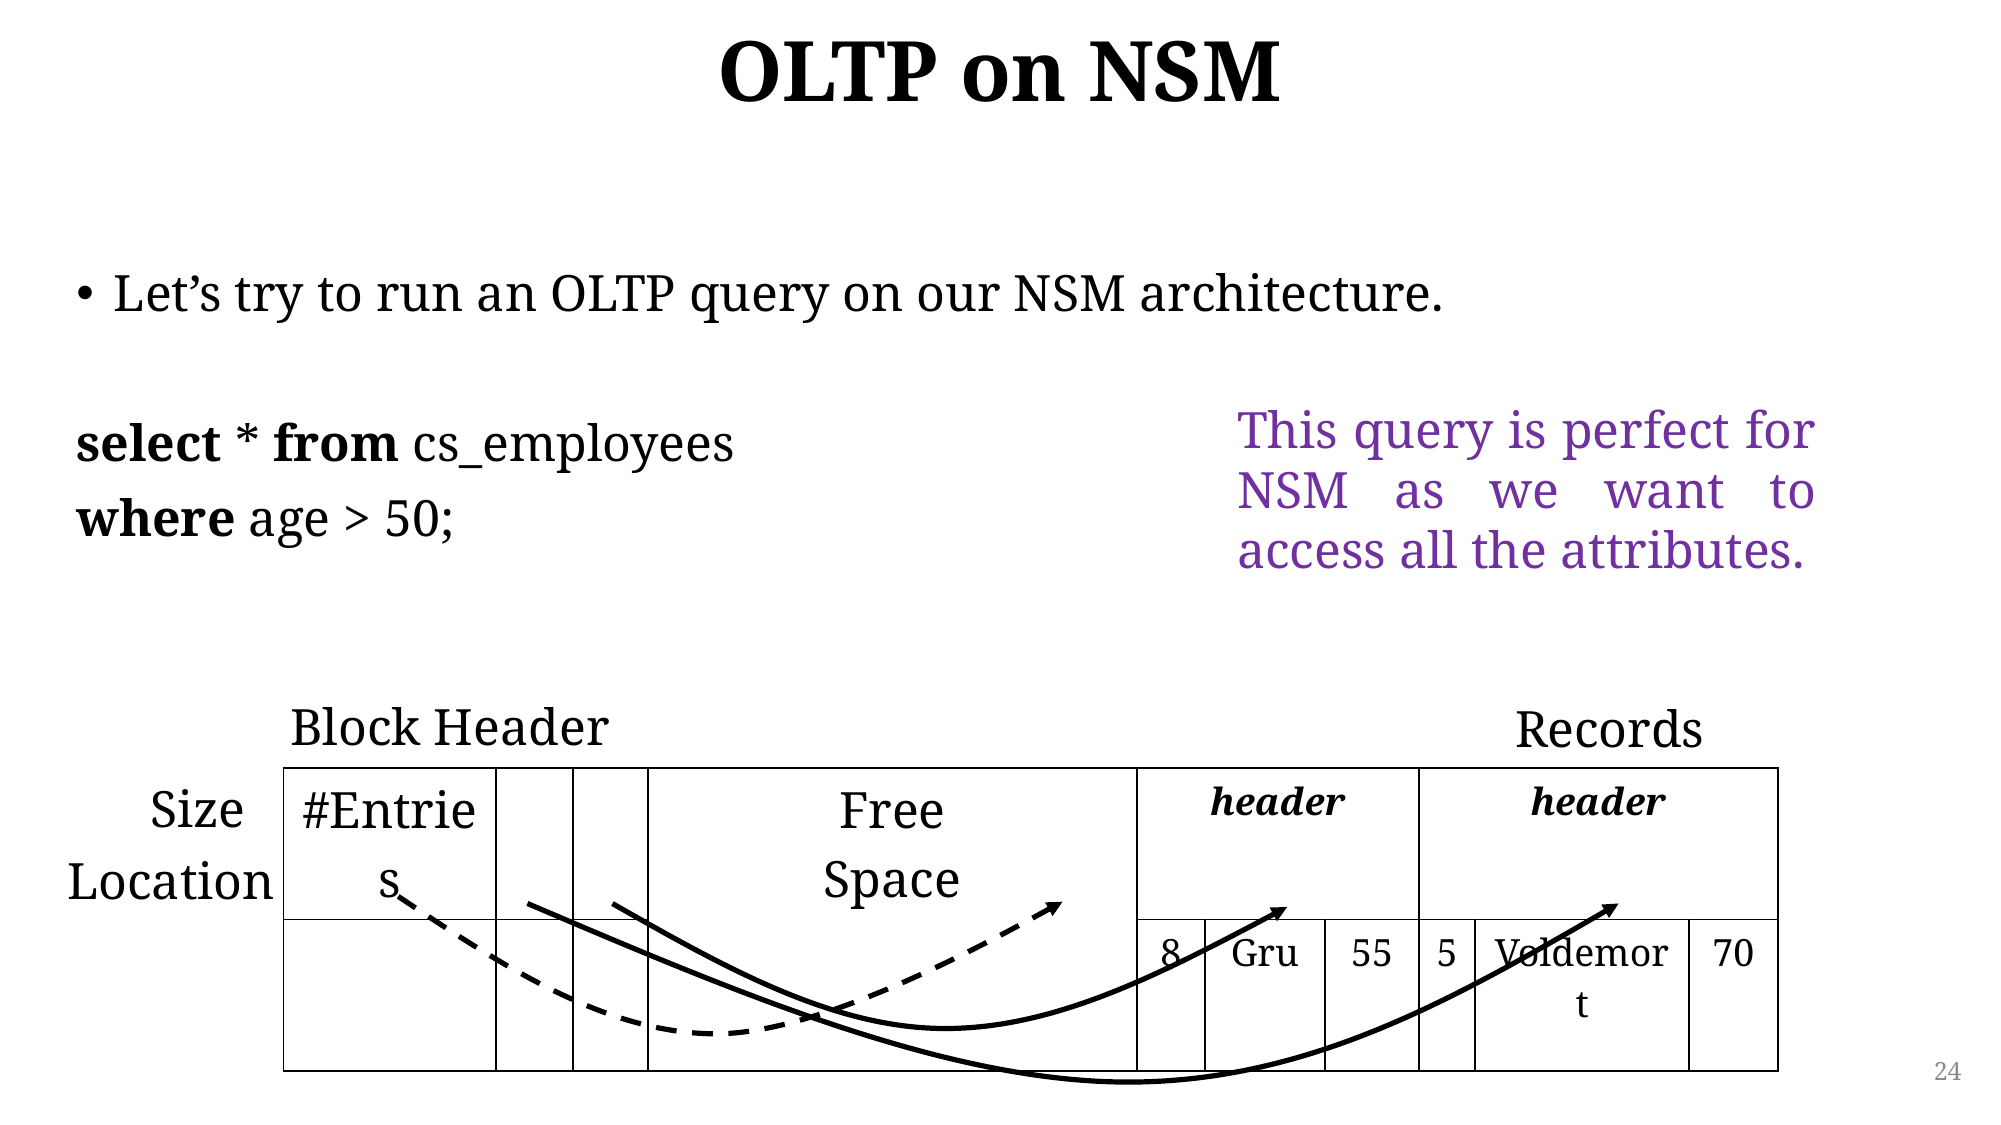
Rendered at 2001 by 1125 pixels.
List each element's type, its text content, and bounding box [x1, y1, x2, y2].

text_box Size [135, 769, 261, 841]
table_header Free Space [649, 769, 1136, 903]
table_header header [1420, 769, 1777, 919]
text_box [527, 902, 1619, 1084]
text_box [611, 902, 1288, 1030]
table_cell [574, 1002, 647, 1070]
text_box Block Header [275, 688, 625, 764]
text_box Location [52, 841, 290, 917]
table_cell Gru [1257, 1051, 1324, 1070]
text_box [397, 895, 1063, 1035]
table_cell 55 [1326, 1014, 1418, 1070]
title OLTP on NSM [137, 0, 1863, 149]
table_header [497, 769, 572, 897]
table_cell 5 [1420, 987, 1474, 1070]
table_cell Voldemort [1476, 920, 1688, 1070]
table_header [574, 769, 647, 898]
slide_number 24 [1526, 1042, 1977, 1103]
table_header #Entries [284, 769, 495, 919]
table_cell [497, 962, 572, 1070]
text_box This query is perfect for NSM as we want to access all the attributes. [1222, 391, 1831, 587]
table_cell 70 [1690, 920, 1777, 1070]
table_cell [284, 920, 495, 1070]
text_box Records [1500, 690, 1720, 766]
table_header header [1138, 769, 1418, 903]
table_header Free Space [649, 1017, 993, 1070]
list Let’s try to run an OLTP query on our NSM architecture. select * from cs_employees where age > 50; [61, 260, 2000, 981]
